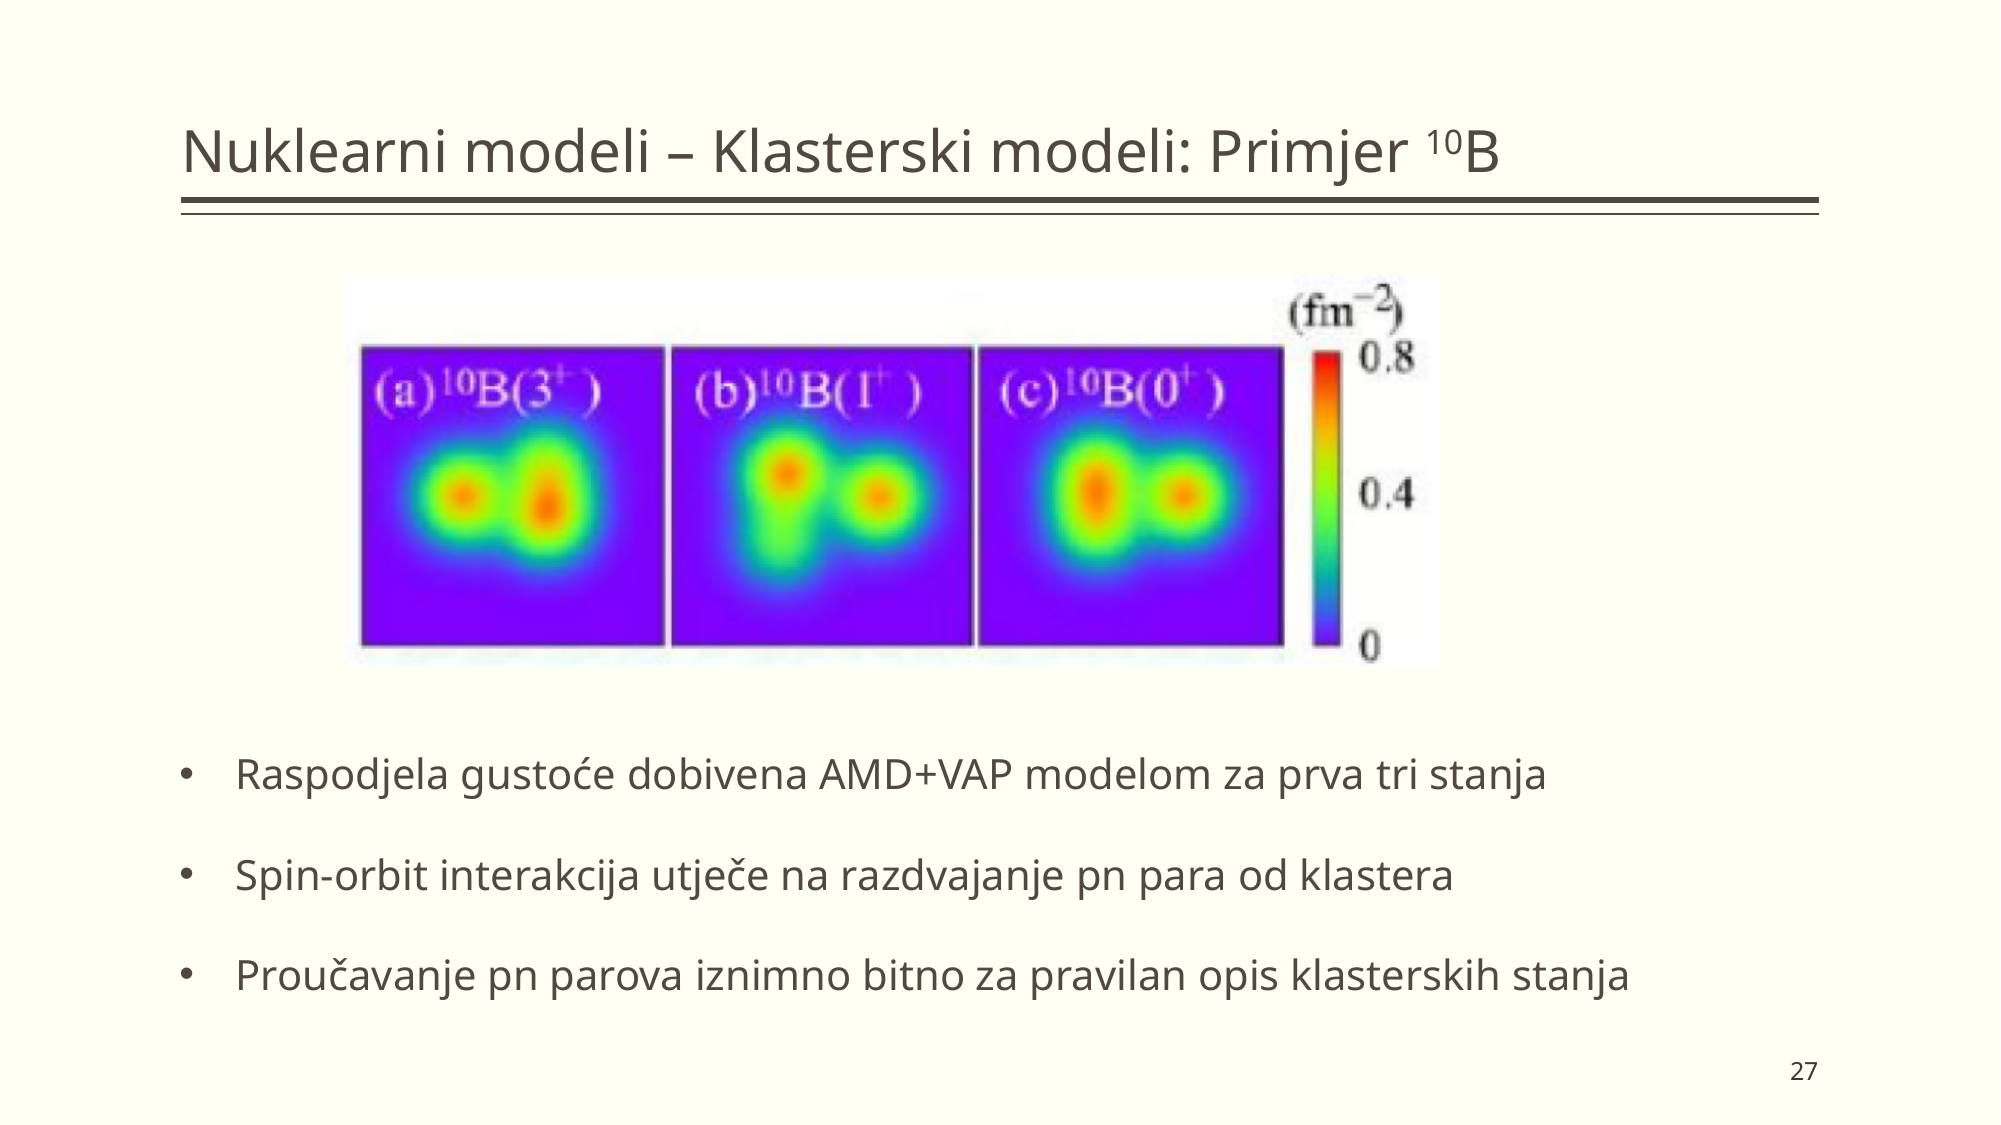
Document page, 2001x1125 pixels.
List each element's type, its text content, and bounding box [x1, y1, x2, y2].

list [345, 274, 1441, 668]
slide_number 27 [1518, 1042, 1819, 1103]
title Nuklearni modeli – Klasterski modeli: Primjer 10B [181, 12, 1819, 193]
text_box Raspodjela gustoće dobivena AMD+VAP modelom za prva tri stanja Spin-orbit interakcija utječe na razdvajanje pn para od klastera Proučavanje pn parova iznimno bitno za pravilan opis klasterskih stanja [164, 740, 1646, 1006]
